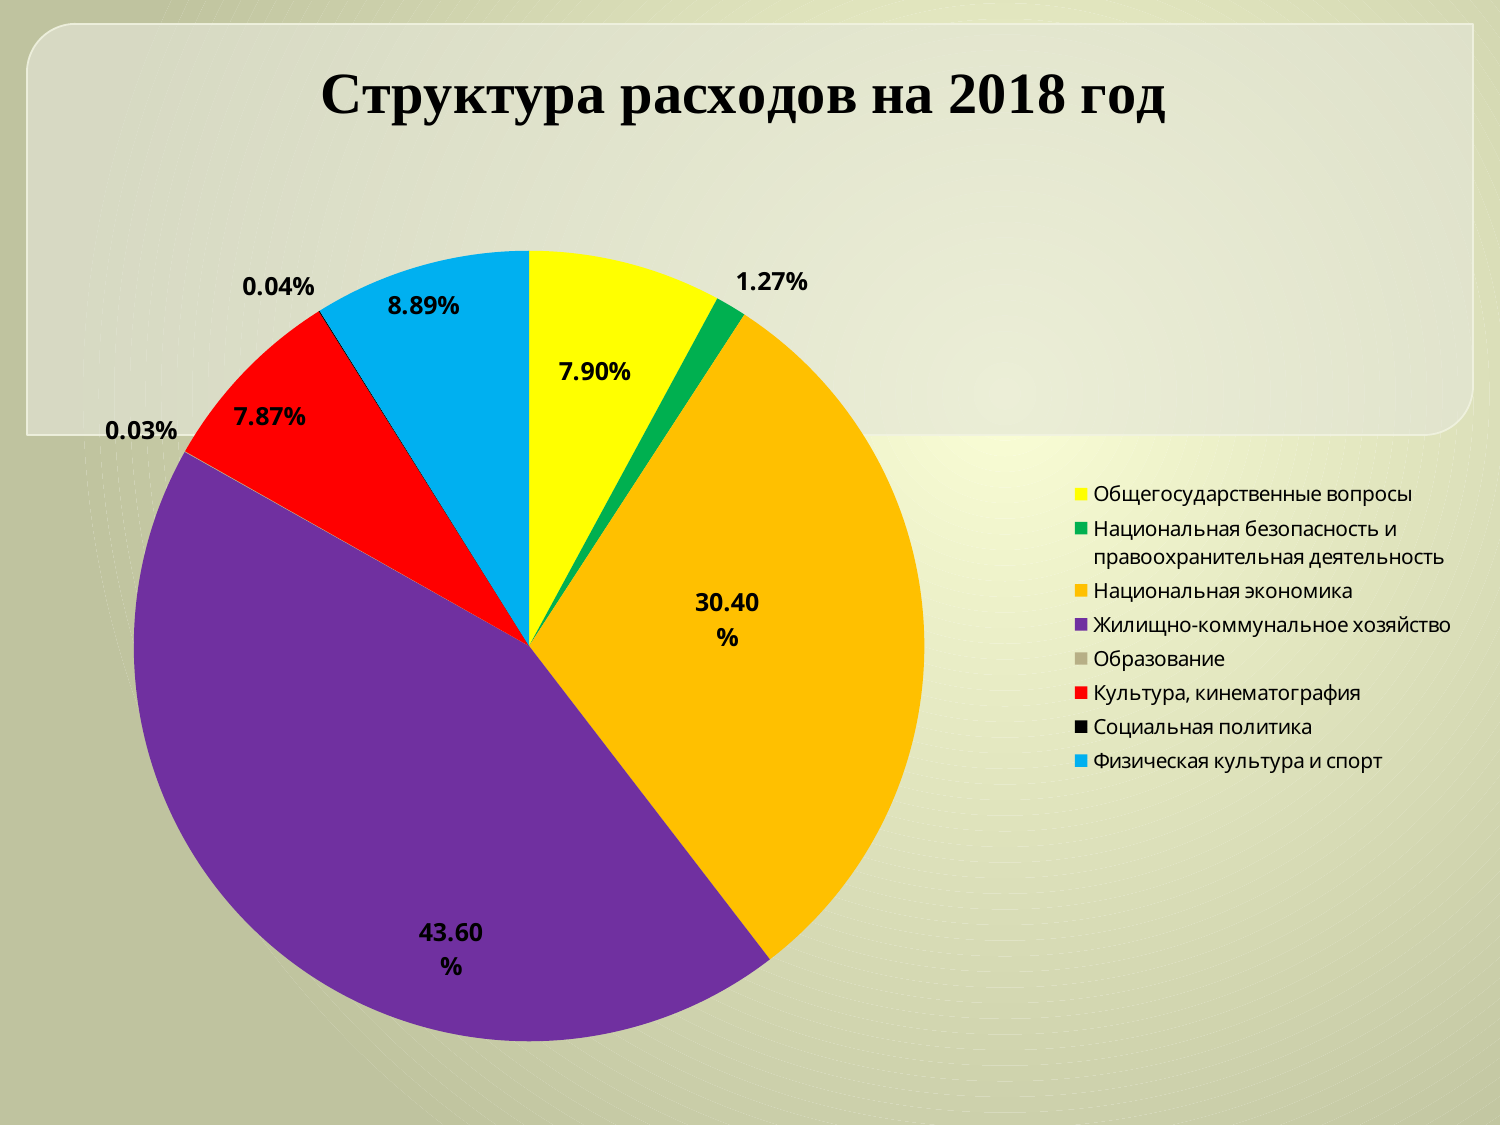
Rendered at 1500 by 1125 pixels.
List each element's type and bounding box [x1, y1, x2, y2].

chart [29, 54, 1471, 1083]
